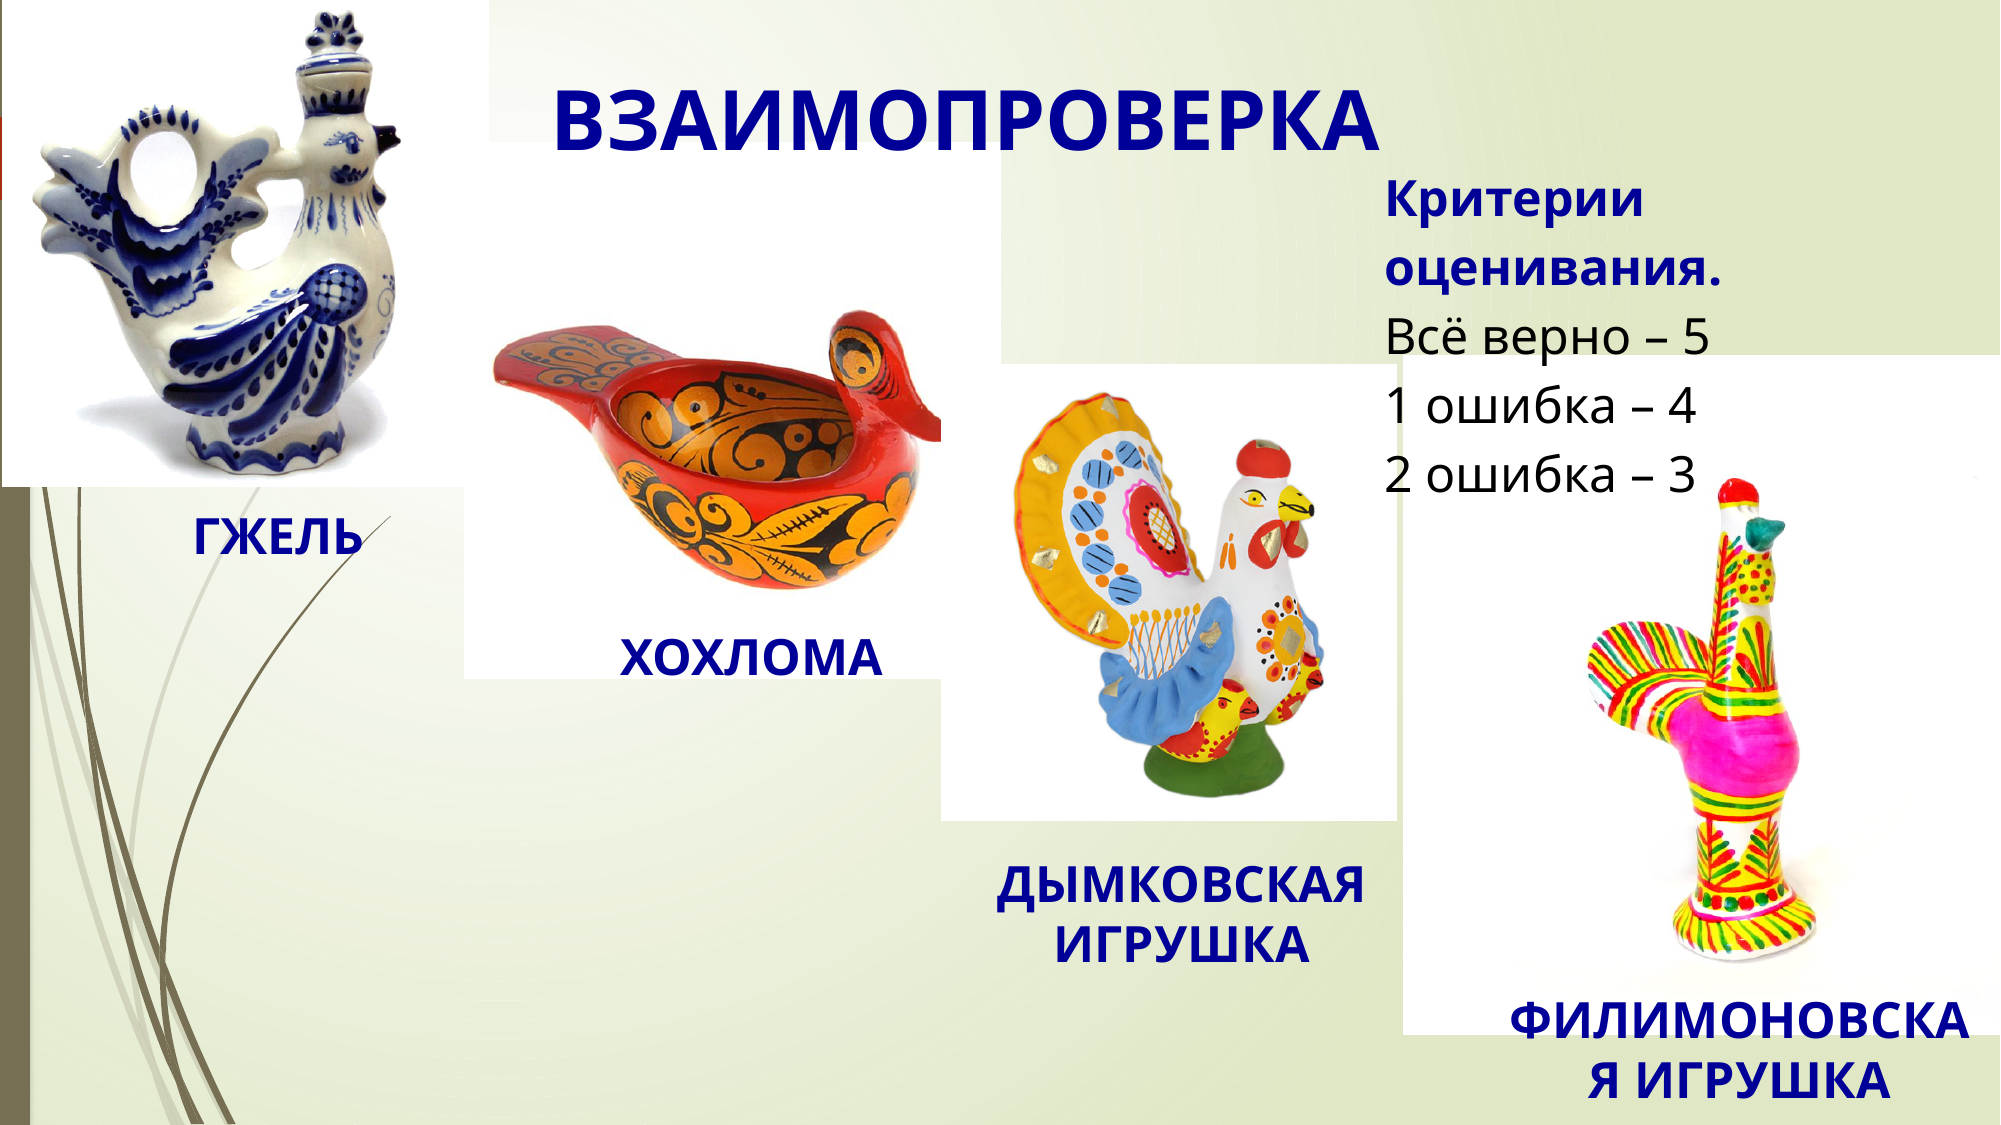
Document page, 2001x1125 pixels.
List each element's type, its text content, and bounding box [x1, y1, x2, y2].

text_box Критерии оценивания. Всё верно – 5 1 ошибка – 4 2 ошибка – 3 [1369, 150, 2000, 364]
text_box ДЫМКОВСКАЯ ИГРУШКА [960, 845, 1398, 980]
picture [1402, 355, 2000, 1035]
text_box ФИЛИМОНОВСКАЯ ИГРУШКА [1479, 1044, 2000, 1117]
text_box ГЖЕЛЬ [170, 497, 388, 573]
text_box ВЗАИМОПРОВЕРКА [535, 60, 1813, 175]
text_box ХОХЛОМА [568, 687, 936, 693]
picture [2, 0, 1397, 821]
